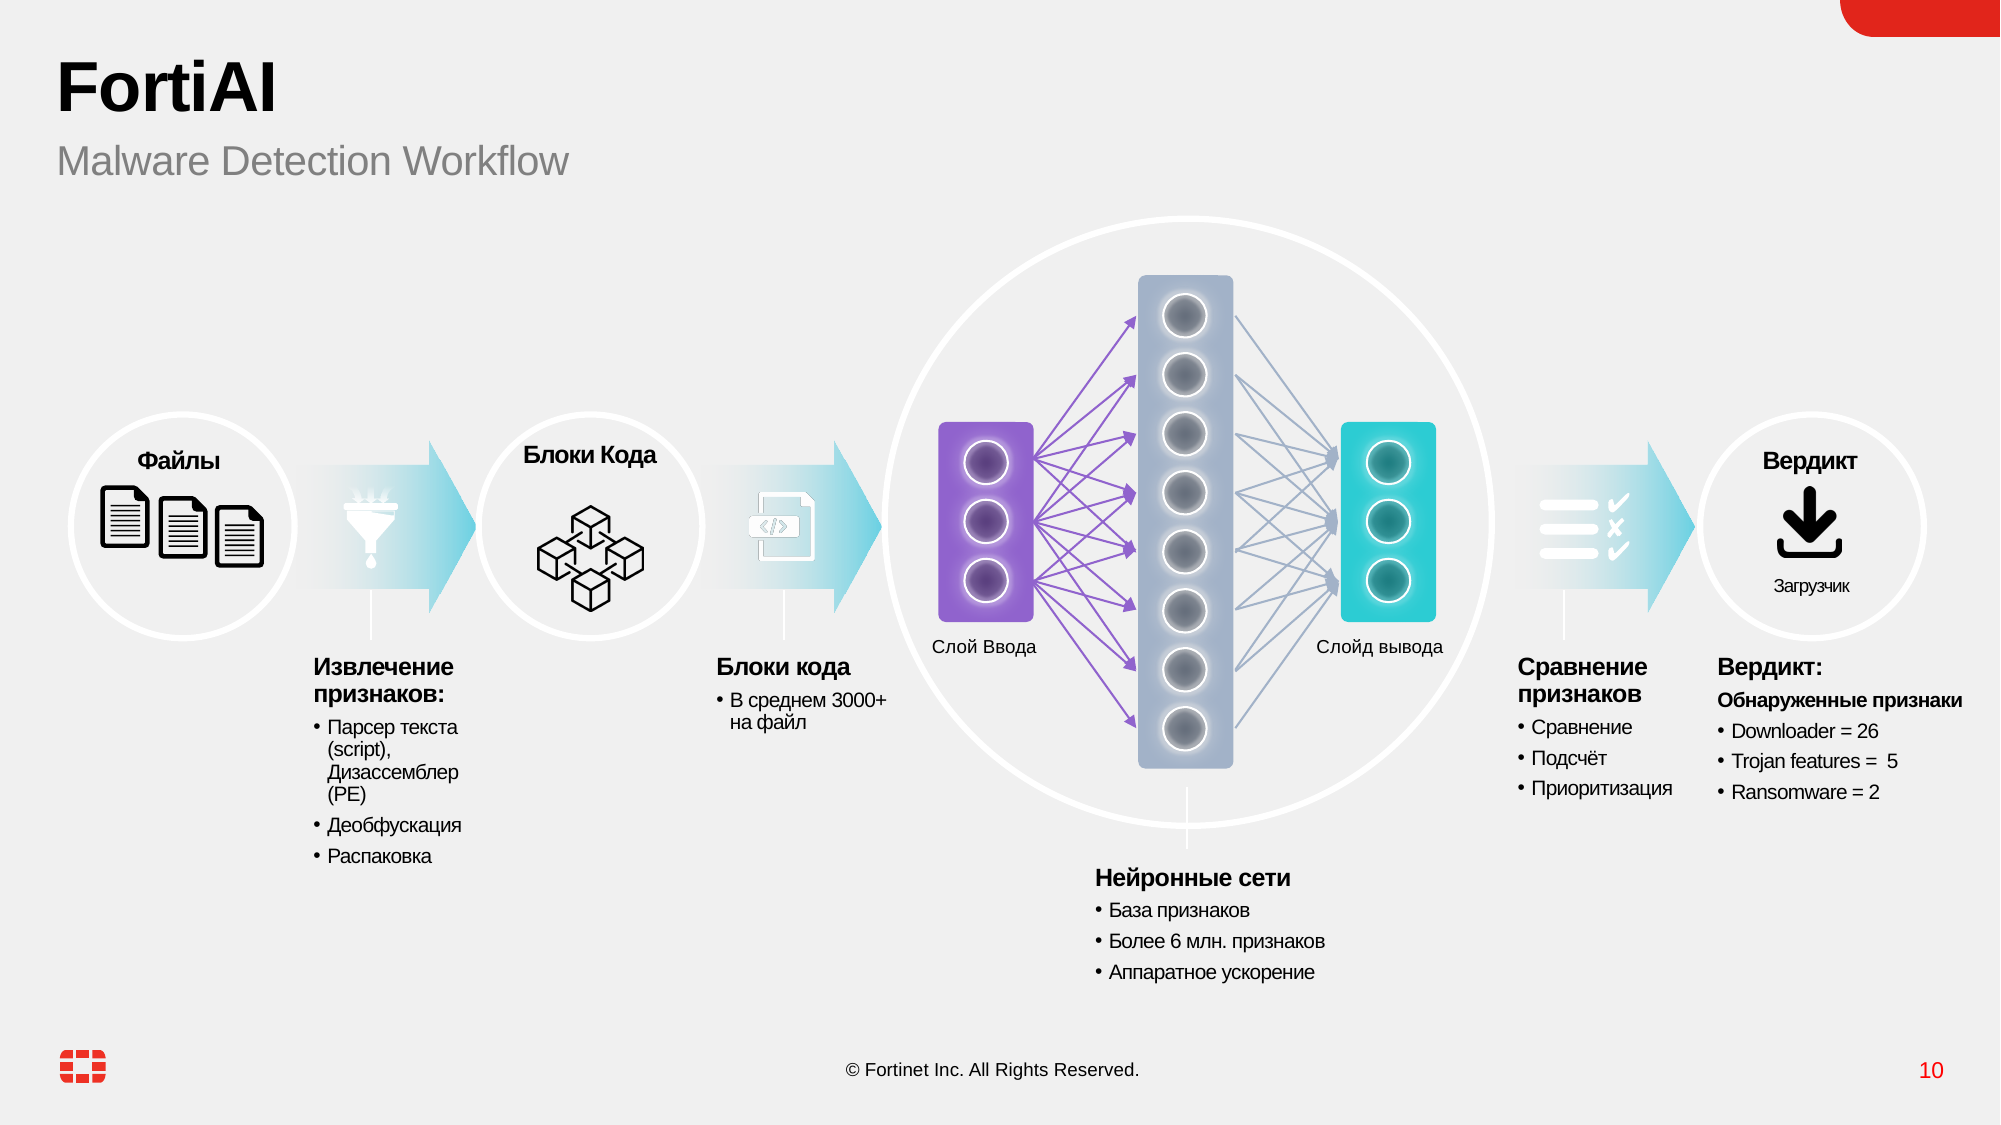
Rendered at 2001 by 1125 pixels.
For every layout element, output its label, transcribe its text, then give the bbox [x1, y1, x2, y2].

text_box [884, 218, 1492, 826]
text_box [1080, 826, 1405, 1103]
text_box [1694, 414, 1928, 655]
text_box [701, 589, 920, 863]
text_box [298, 589, 517, 863]
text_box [1514, 440, 1695, 613]
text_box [1502, 589, 1735, 863]
title FortiAI [42, 28, 1820, 148]
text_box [474, 414, 882, 639]
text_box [66, 414, 474, 639]
text_box Вердикт: Обнаруженные признаки Downloader = 26 Trojan features = 5 Ransomware = 2 [1735, 646, 1983, 849]
list Malware Detection Workflow [41, 131, 644, 200]
